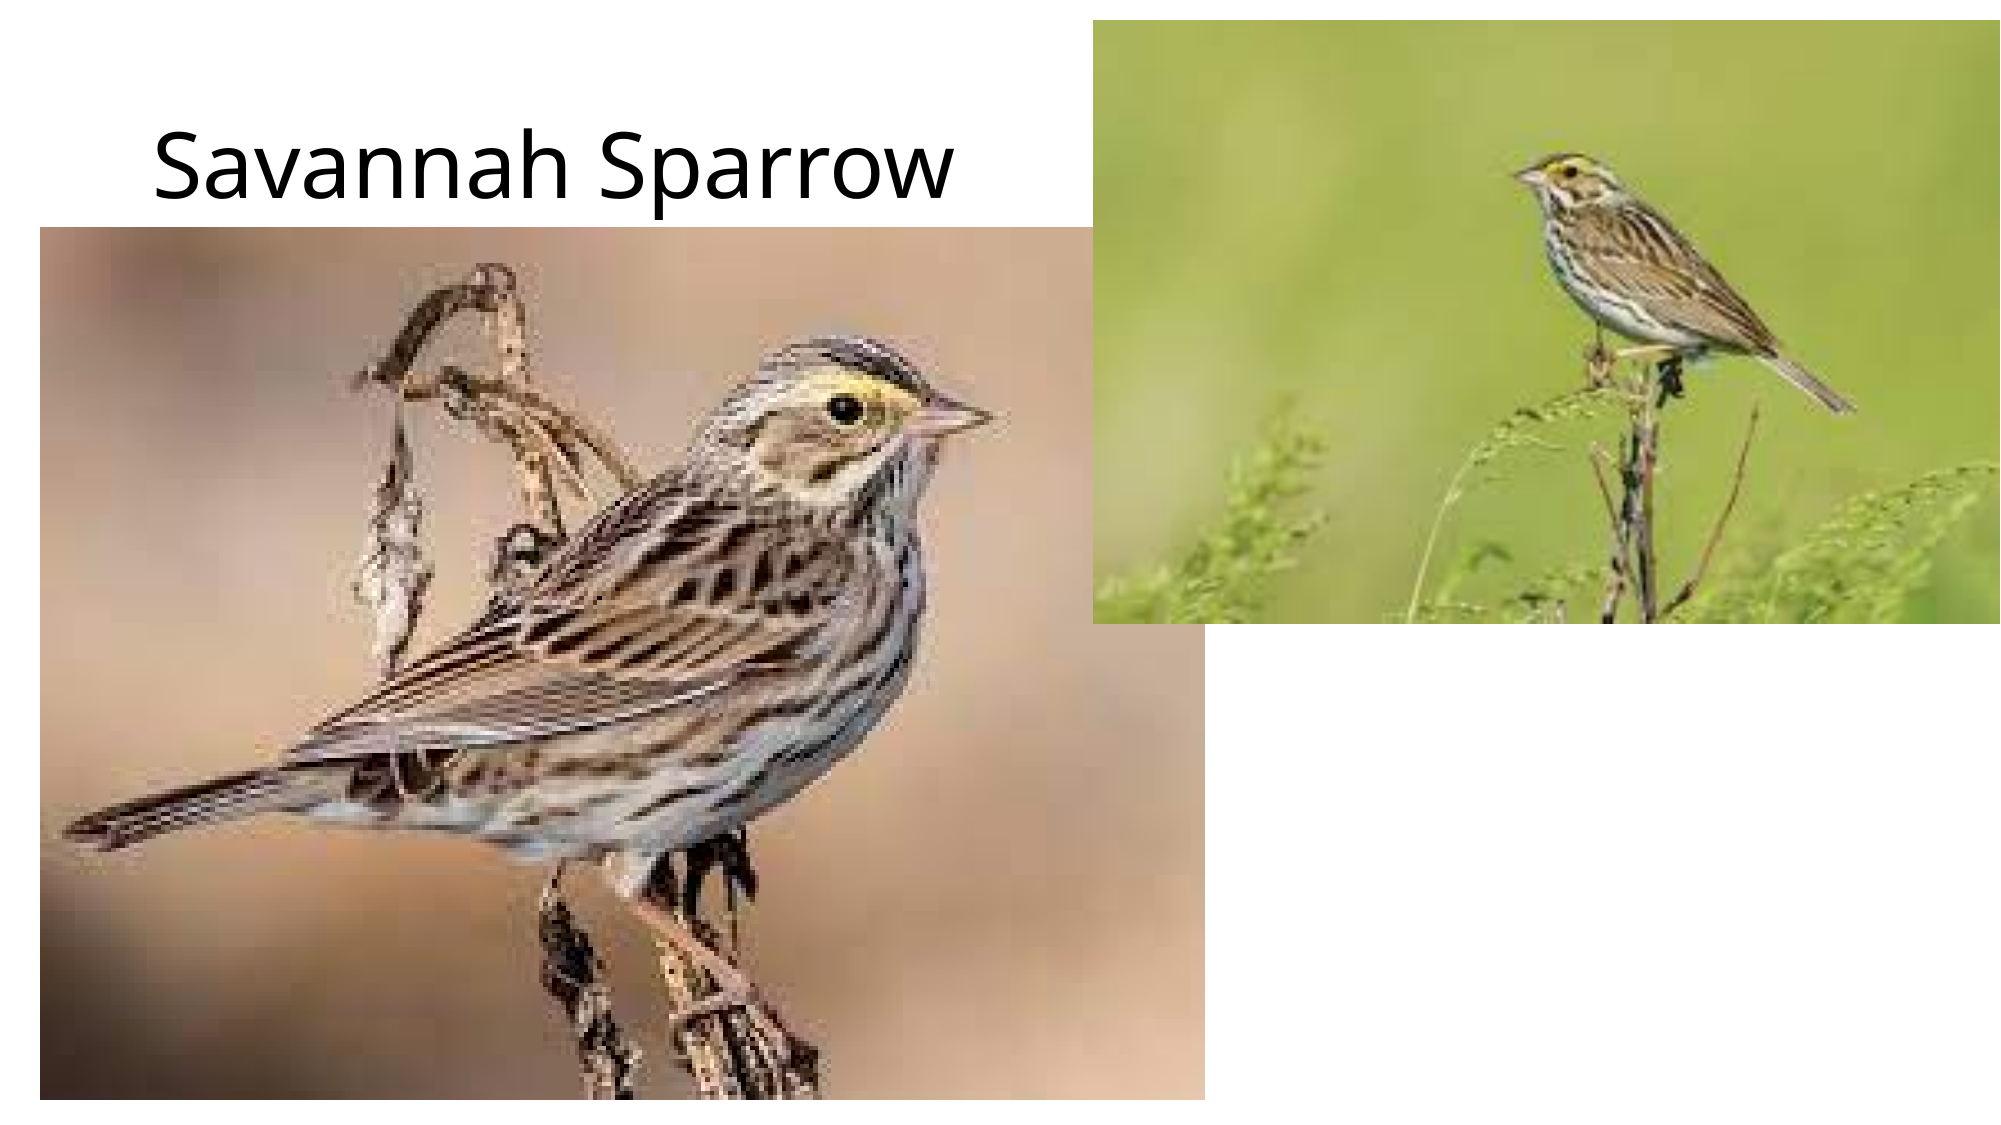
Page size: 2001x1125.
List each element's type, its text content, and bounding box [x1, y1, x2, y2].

picture [1093, 20, 2000, 625]
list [40, 227, 1205, 1100]
title Savannah Sparrow [137, 59, 1093, 227]
